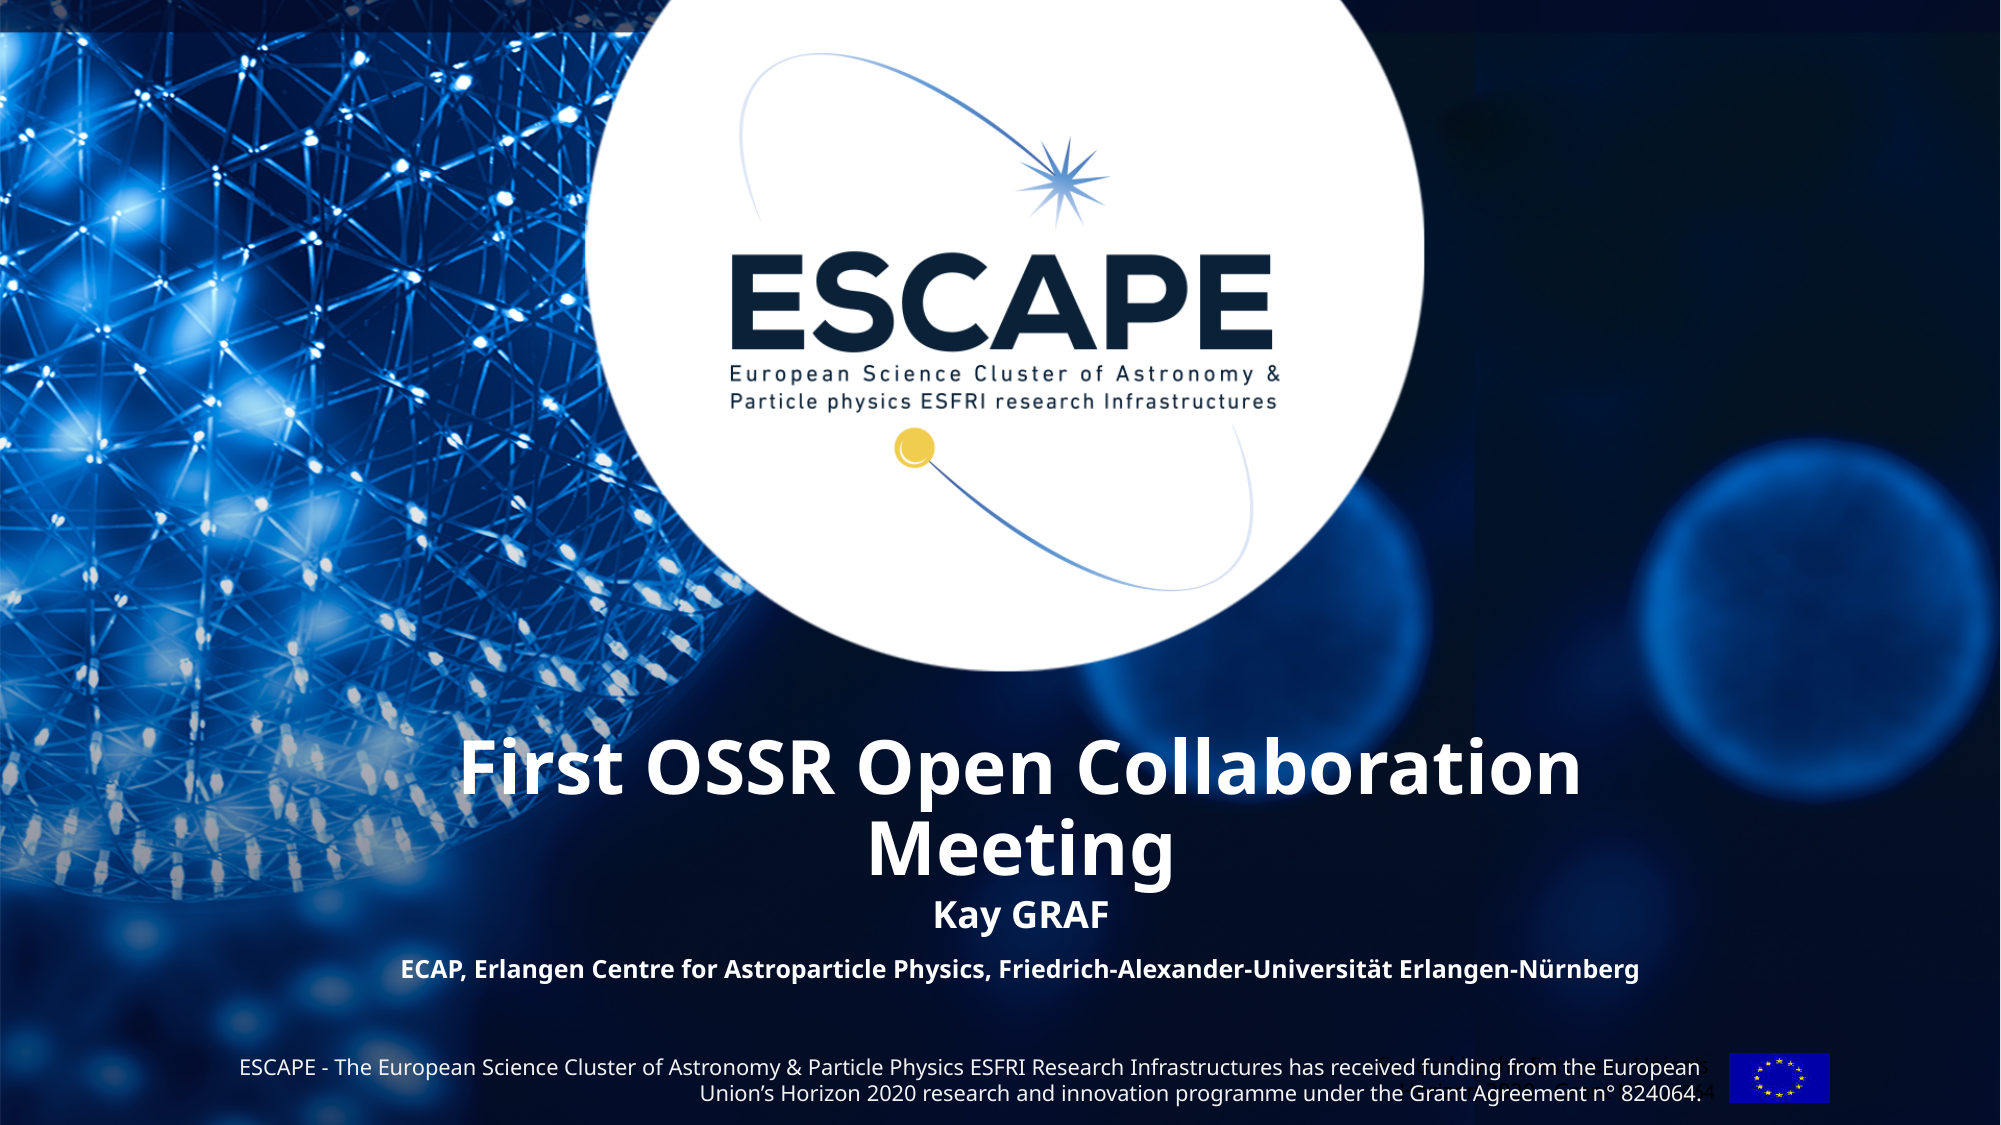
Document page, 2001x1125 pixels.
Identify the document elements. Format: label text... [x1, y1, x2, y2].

picture [0, 0, 2001, 1125]
title First OSSR Open Collaboration Meeting [324, 637, 1719, 888]
subtitle Kay GRAF ECAP, Erlangen Centre for Astroparticle Physics, Friedrich-Alexander-Universität Erlangen-Nürnberg [324, 888, 1719, 992]
